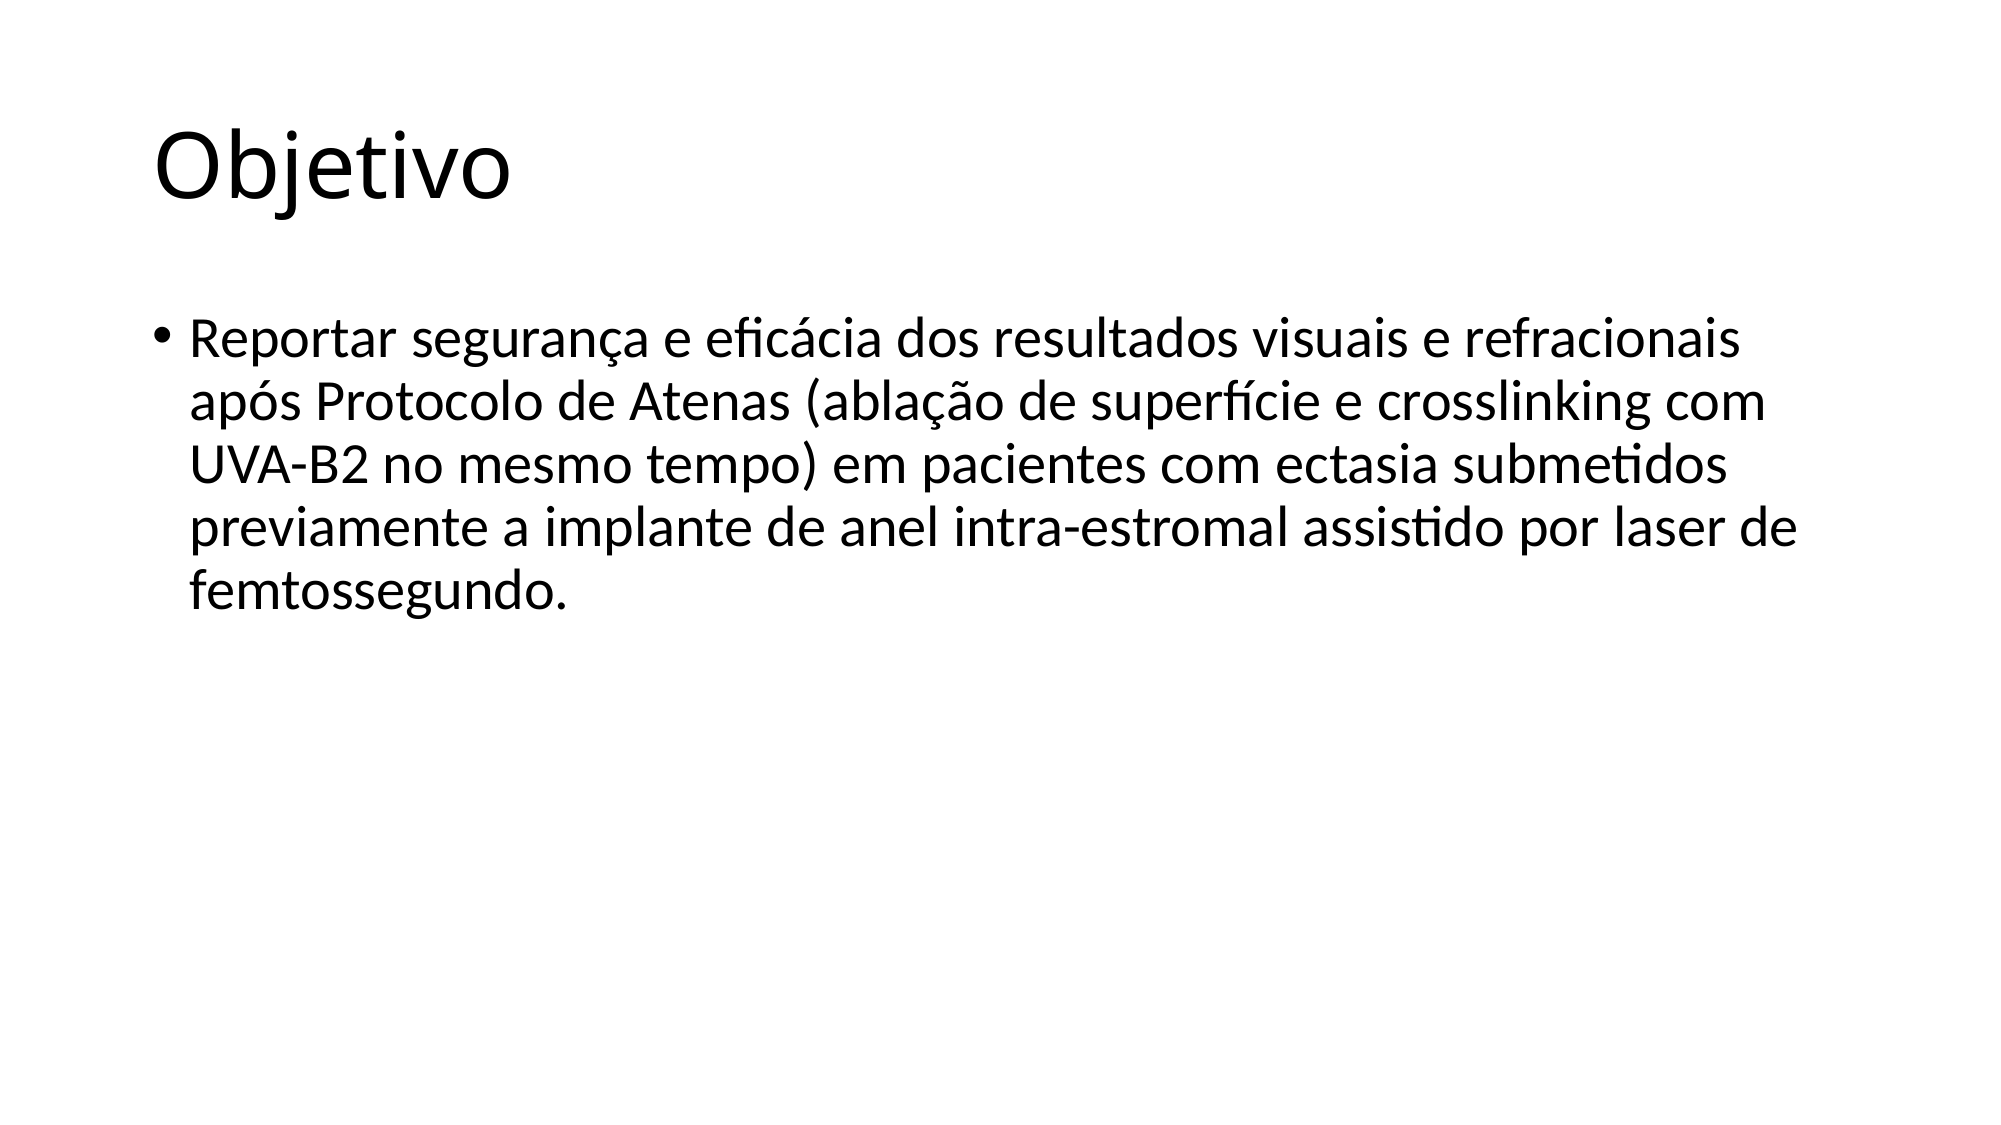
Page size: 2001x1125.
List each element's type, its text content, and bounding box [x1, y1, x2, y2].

title Objetivo [137, 59, 1863, 278]
list Reportar segurança e eficácia dos resultados visuais e refracionais após Protocolo de Atenas (ablação de superfície e crosslinking com UVA-B2 no mesmo tempo) em pacientes com ectasia submetidos previamente a implante de anel intra-estromal assistido por laser de femtossegundo. [137, 299, 1863, 1014]
